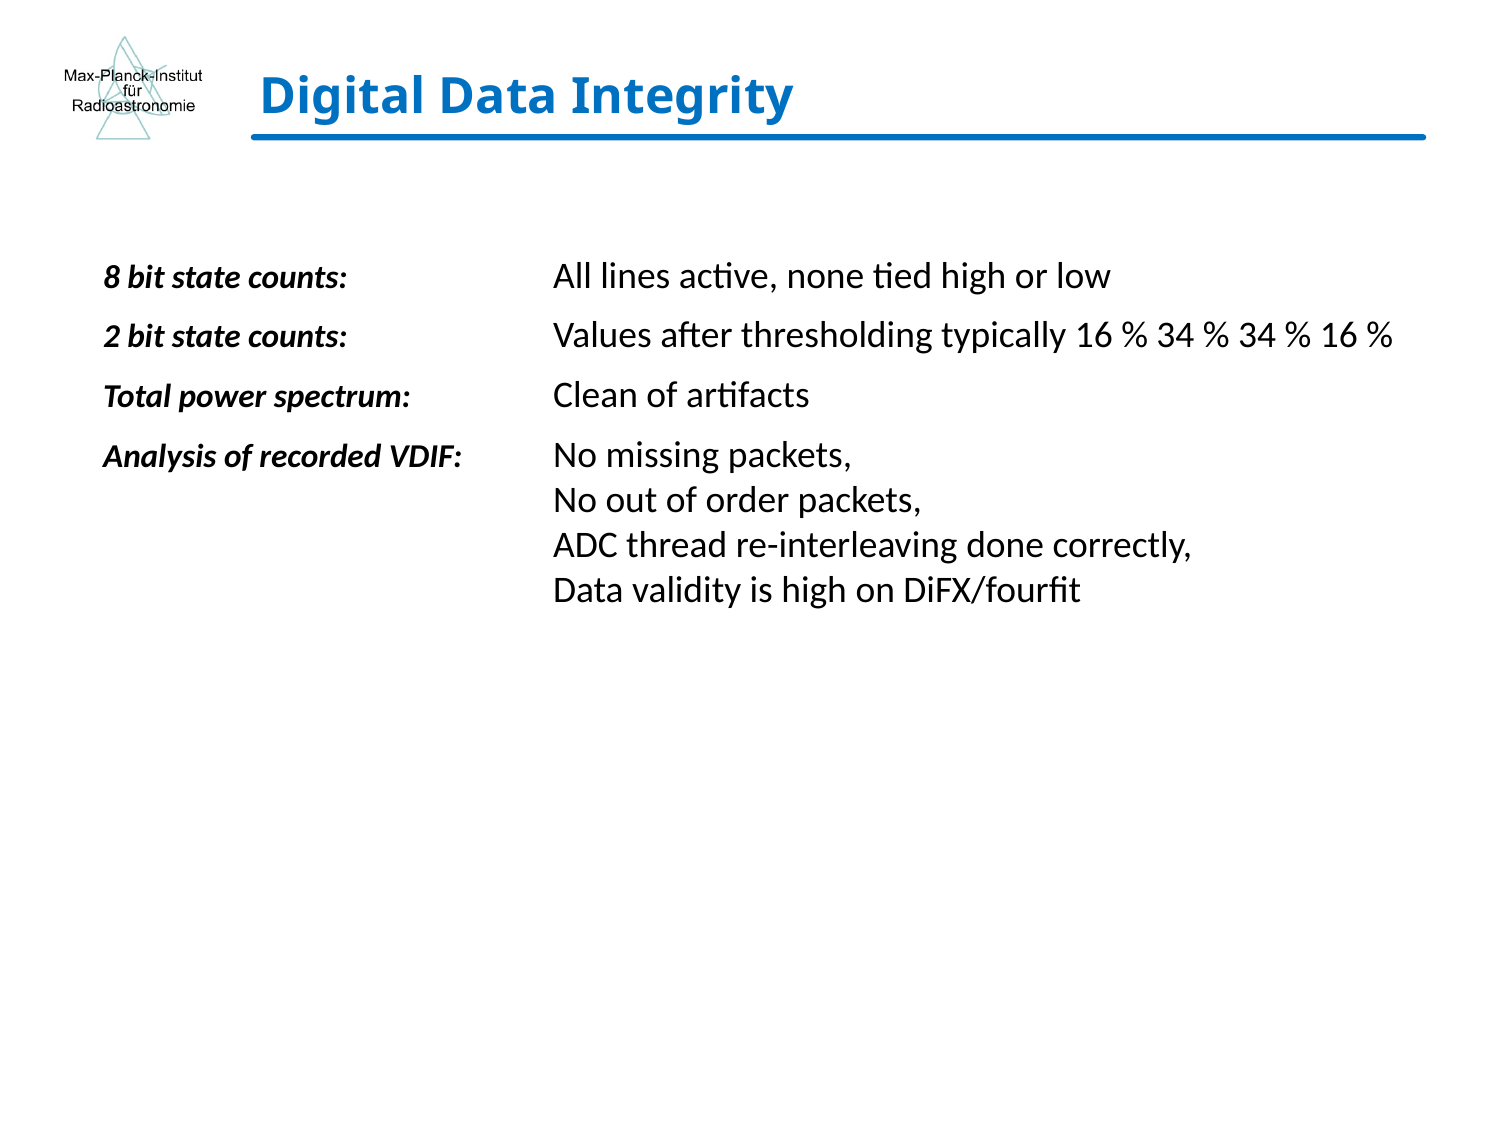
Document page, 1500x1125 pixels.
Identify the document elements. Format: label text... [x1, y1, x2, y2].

text_box Digital Data Integrity [244, 56, 810, 132]
picture [52, 30, 219, 146]
text_box 8 bit state counts: All lines active, none tied high or low 2 bit state counts: Values after thresholding typically 16 % 34 % 34 % 16 % Total power spectrum: Clean of artifacts Analysis of recorded VDIF: No missing packets, No out of order packets, ADC thread re-interleaving done correctly, Data validity is high on DiFX/fourfit [88, 243, 1424, 618]
